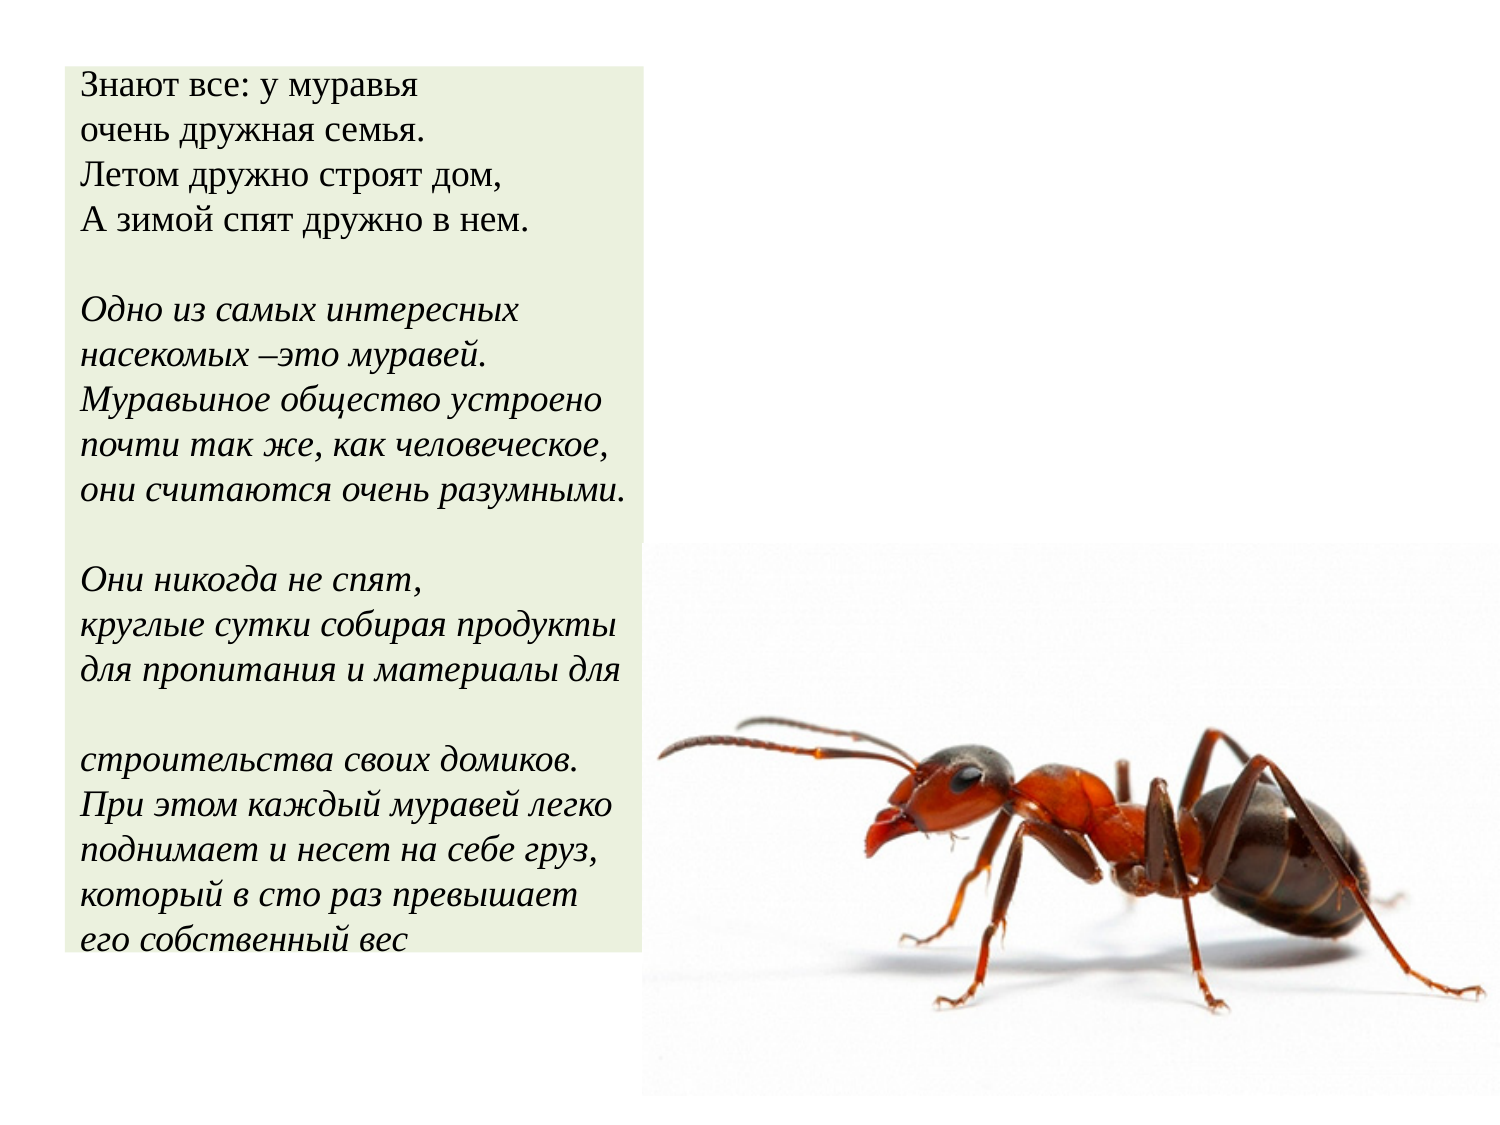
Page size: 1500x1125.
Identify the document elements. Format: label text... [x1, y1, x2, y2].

picture [642, 543, 1500, 1097]
title Знают все: у муравья очень дружная семья. Летом дружно строят дом, А зимой спят дружно в нем. Одно из самых интересных насекомых –это муравей. Муравьиное общество устроено почти так же, как человеческое, они считаются очень разумными. Они никогда не спят, круглые сутки собирая продукты для пропитания и материалы для строительства своих домиков. При этом каждый муравей легко поднимает и несет на себе груз, который в сто раз превышает его собственный вес [64, 66, 644, 953]
